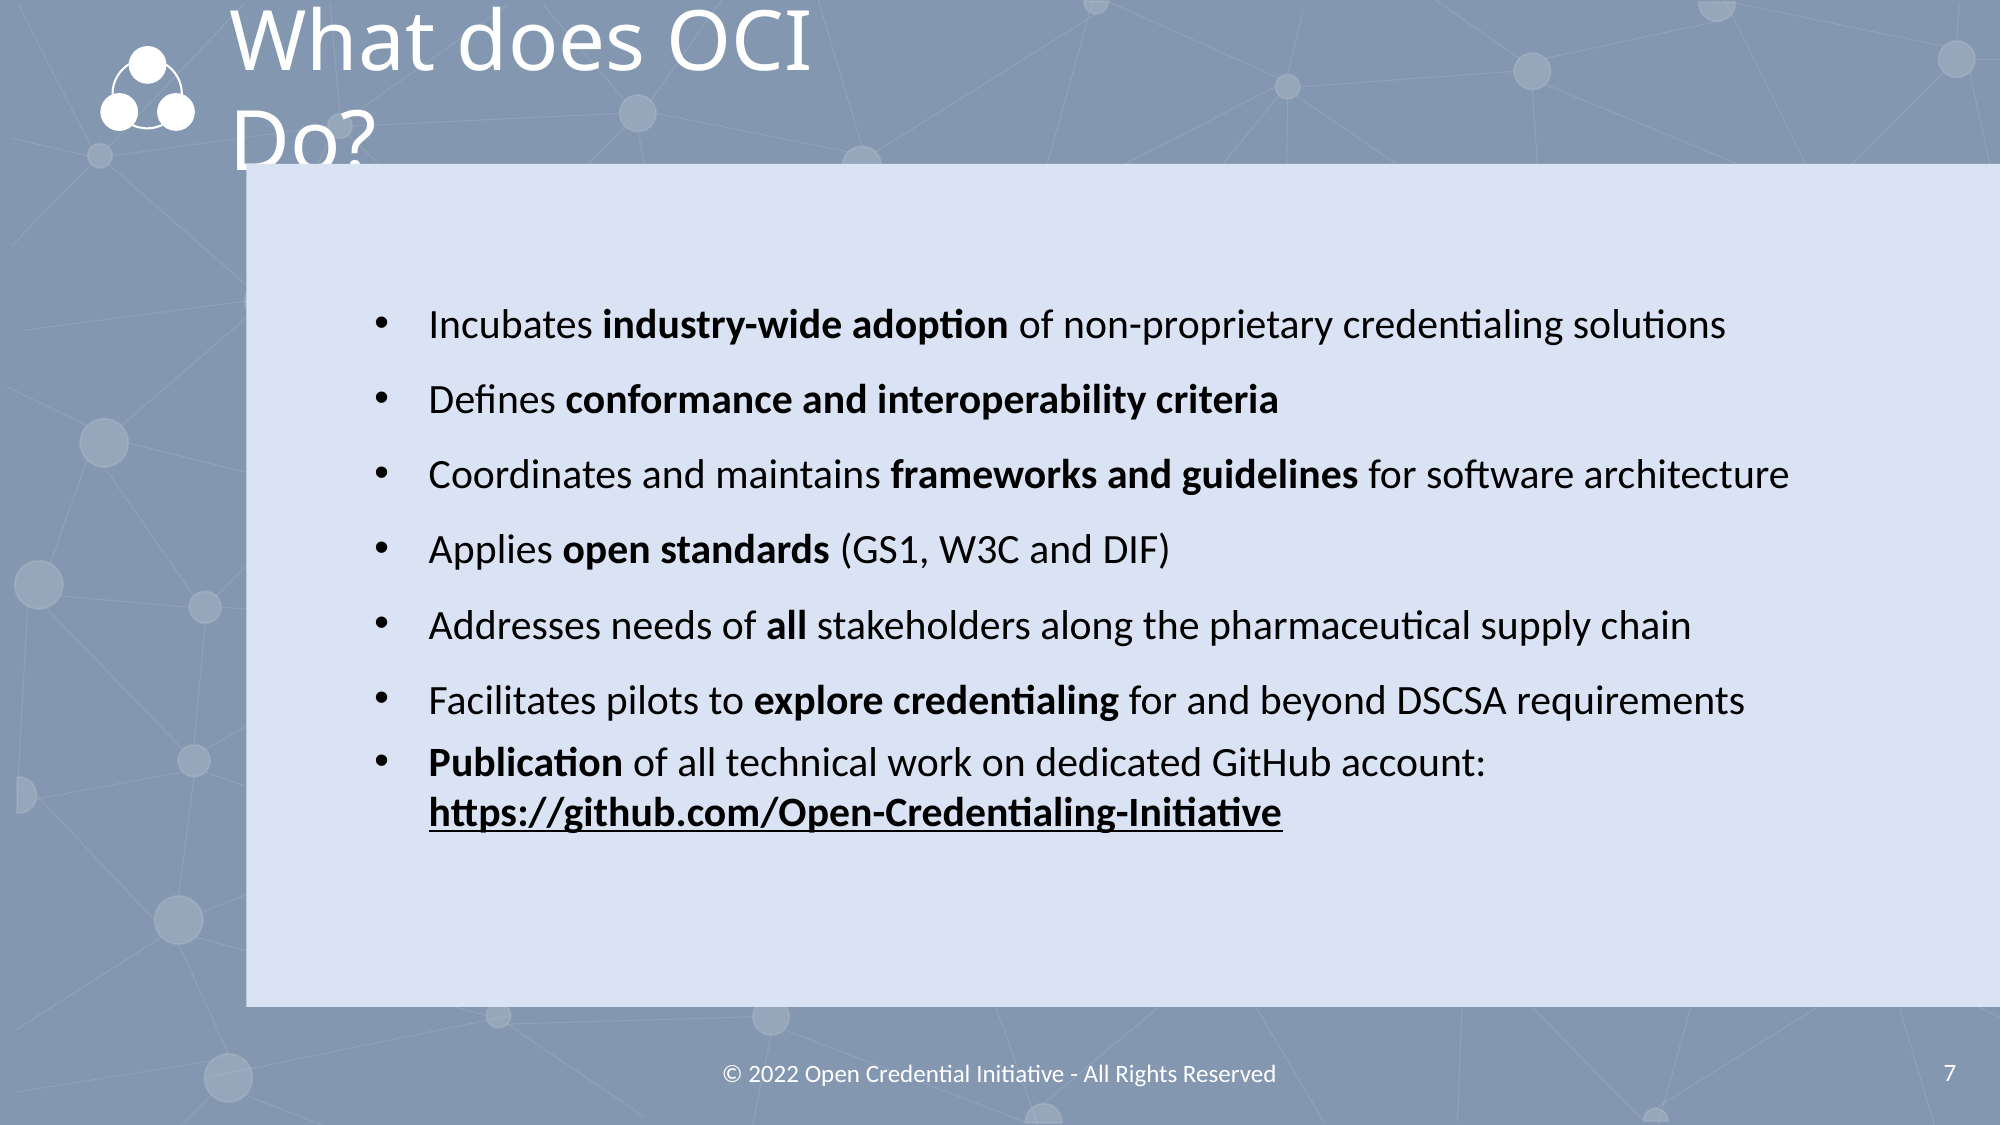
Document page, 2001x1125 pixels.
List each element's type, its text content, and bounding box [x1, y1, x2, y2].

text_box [100, 45, 195, 131]
text_box Incubates industry-wide adoption of non-proprietary credentialing solutions Defines conformance and interoperability criteria Coordinates and maintains frameworks and guidelines for software architecture Applies open standards (GS1, W3C and DIF) Addresses needs of all stakeholders along the pharmaceutical supply chain Facilitates pilots to explore credentialing for and beyond DSCSA requirements Publication of all technical work on dedicated GitHub account: https://github.com/Open-Credentialing-Initiative [338, 256, 1806, 991]
text_box [245, 163, 2000, 1008]
slide_number 7 [1521, 1041, 1972, 1102]
text_box What does OCI Do? [214, 0, 890, 195]
footer © 2022 Open Credential Initiative - All Rights Reserved [662, 1042, 1338, 1103]
